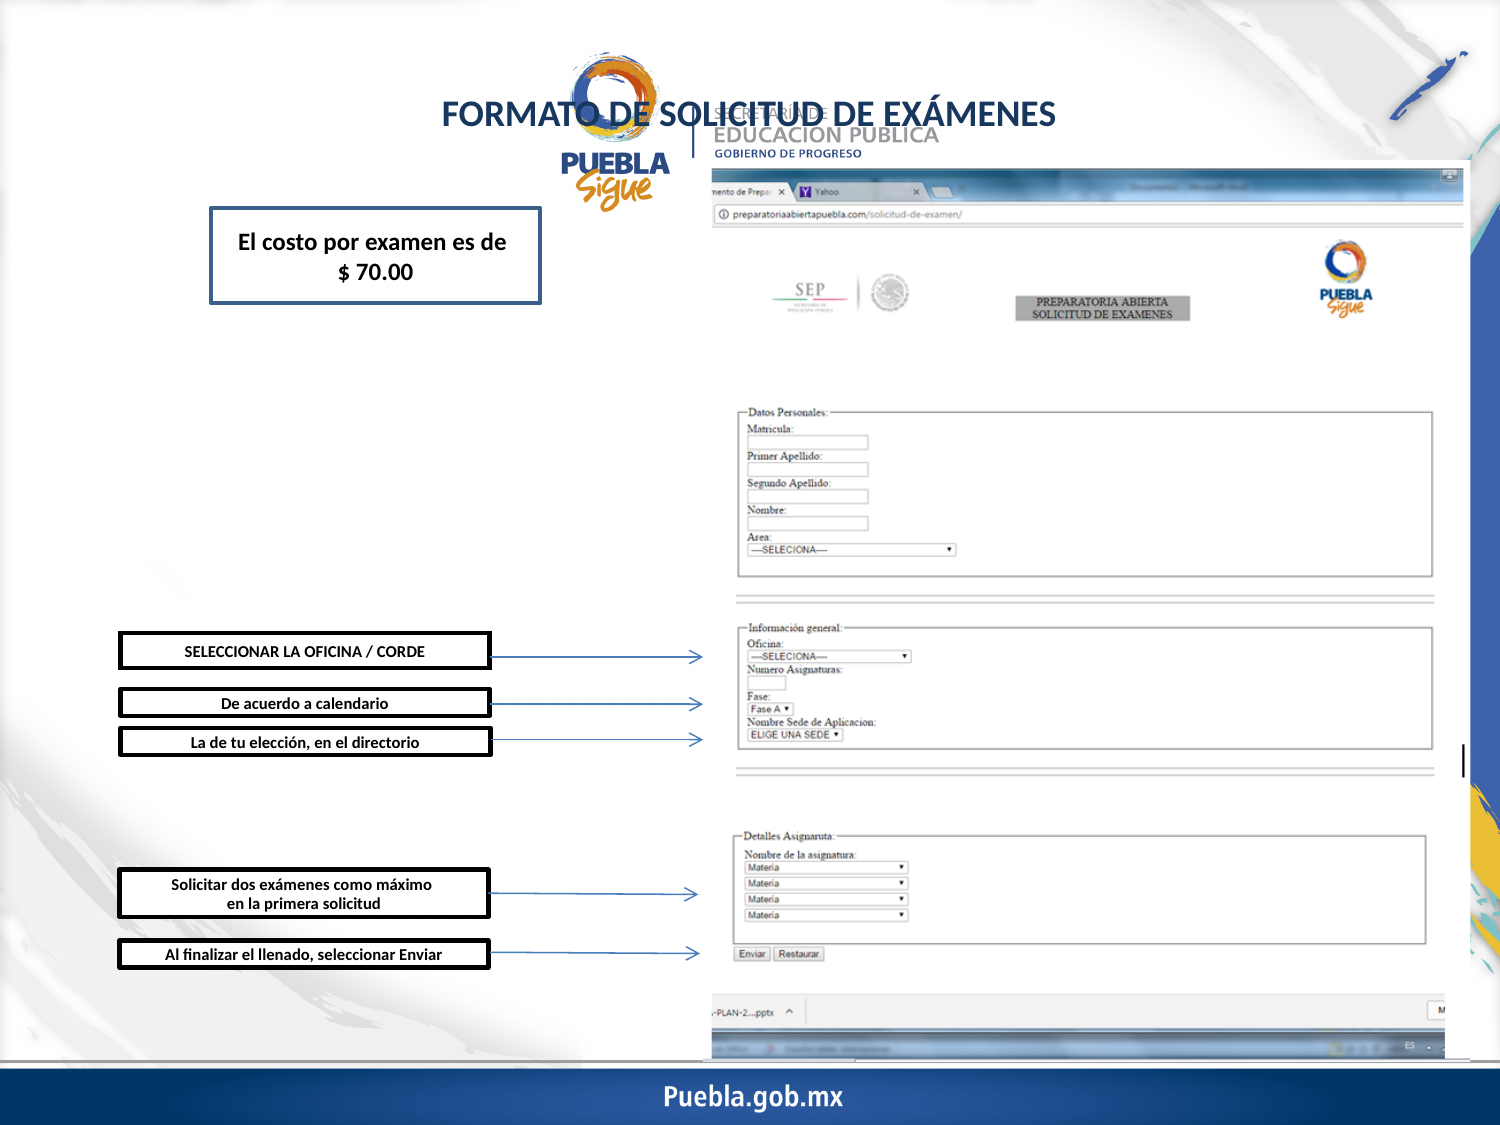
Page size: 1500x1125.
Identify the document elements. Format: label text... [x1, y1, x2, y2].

text_box Al finalizar el llenado, seleccionar Enviar [117, 938, 491, 970]
text_box De acuerdo a calendario [118, 687, 492, 718]
text_box FORMATO DE SOLICITUD DE EXÁMENES [321, 81, 1178, 142]
text_box El costo por examen es de $ 70.00 [209, 206, 542, 305]
picture [0, 0, 1500, 1125]
text_box La de tu elección, en el directorio [118, 726, 493, 757]
text_box Solicitar dos exámenes como máximo en la primera solicitud [117, 867, 491, 919]
text_box SELECCIONAR LA OFICINA / CORDE [120, 633, 490, 668]
